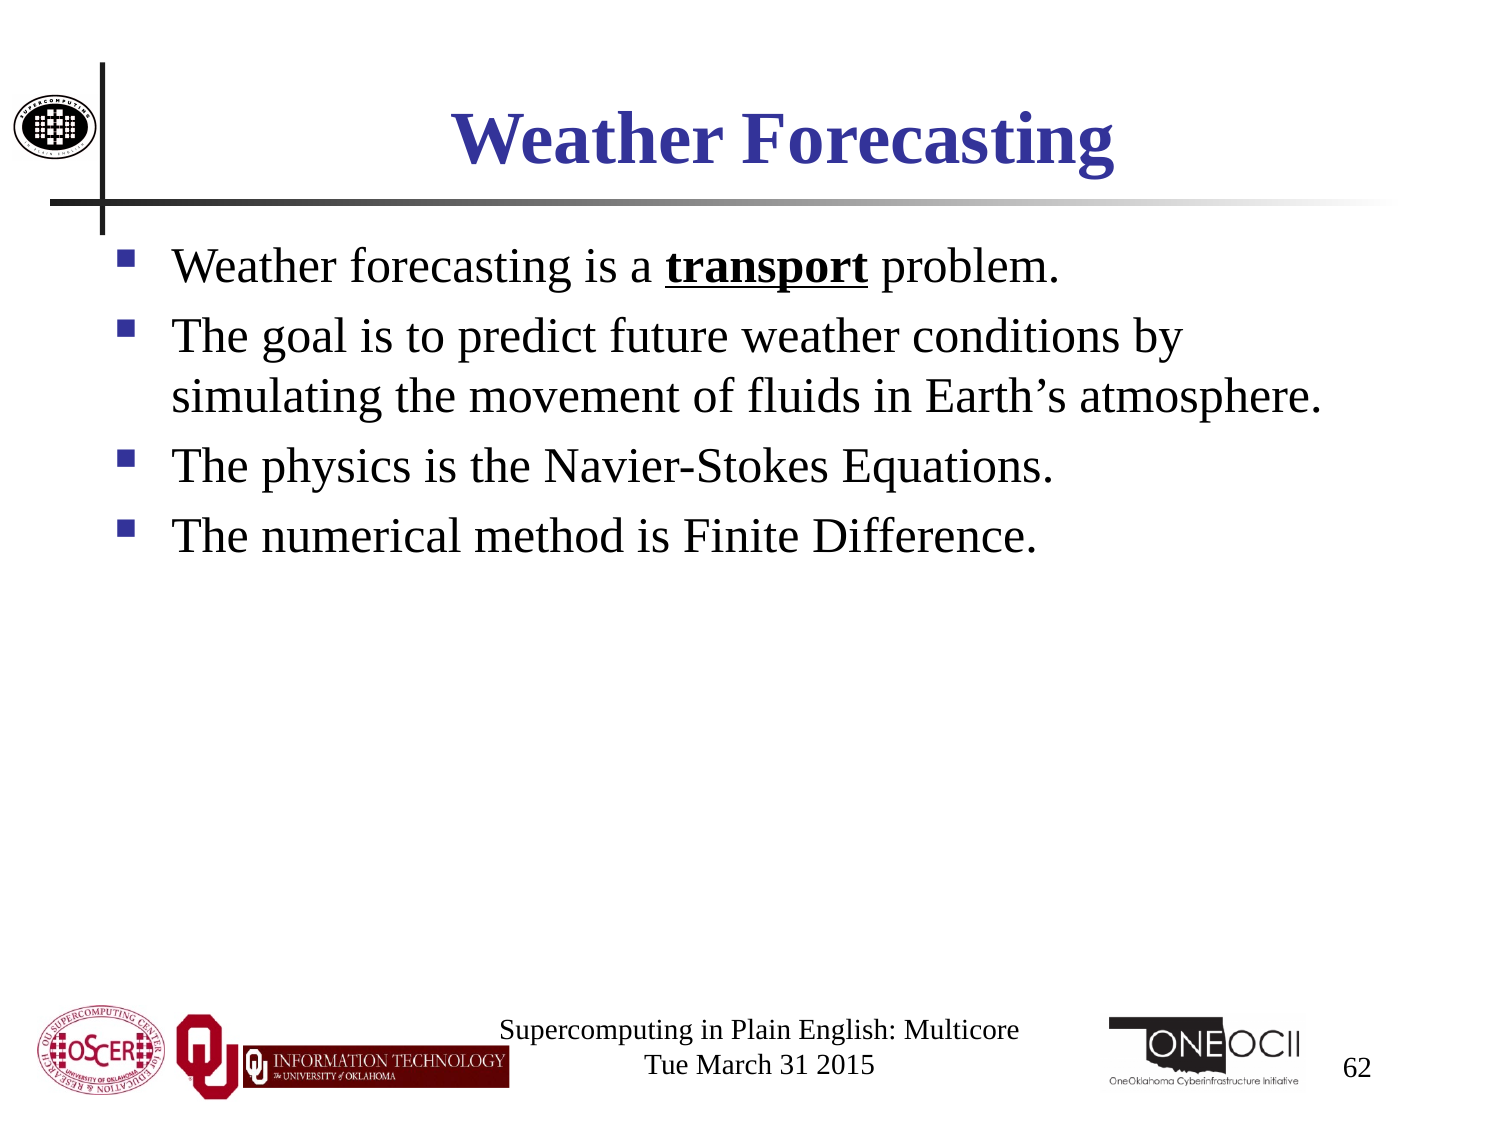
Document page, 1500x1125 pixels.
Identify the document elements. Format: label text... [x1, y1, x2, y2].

footer Supercomputing in Plain English: Multicore Tue March 31 2015 [431, 1012, 1088, 1088]
slide_number 62 [1174, 1015, 1388, 1091]
title Weather Forecasting [124, 74, 1442, 187]
picture [174, 1012, 513, 1102]
picture [1100, 1013, 1306, 1093]
list Weather forecasting is a transport problem. The goal is to predict future weather conditions by simulating the movement of fluids in Earth’s atmosphere. The physics is the Navier-Stokes Equations. The numerical method is Finite Difference. [99, 224, 1401, 988]
picture [12, 94, 98, 161]
picture [37, 1005, 165, 1095]
